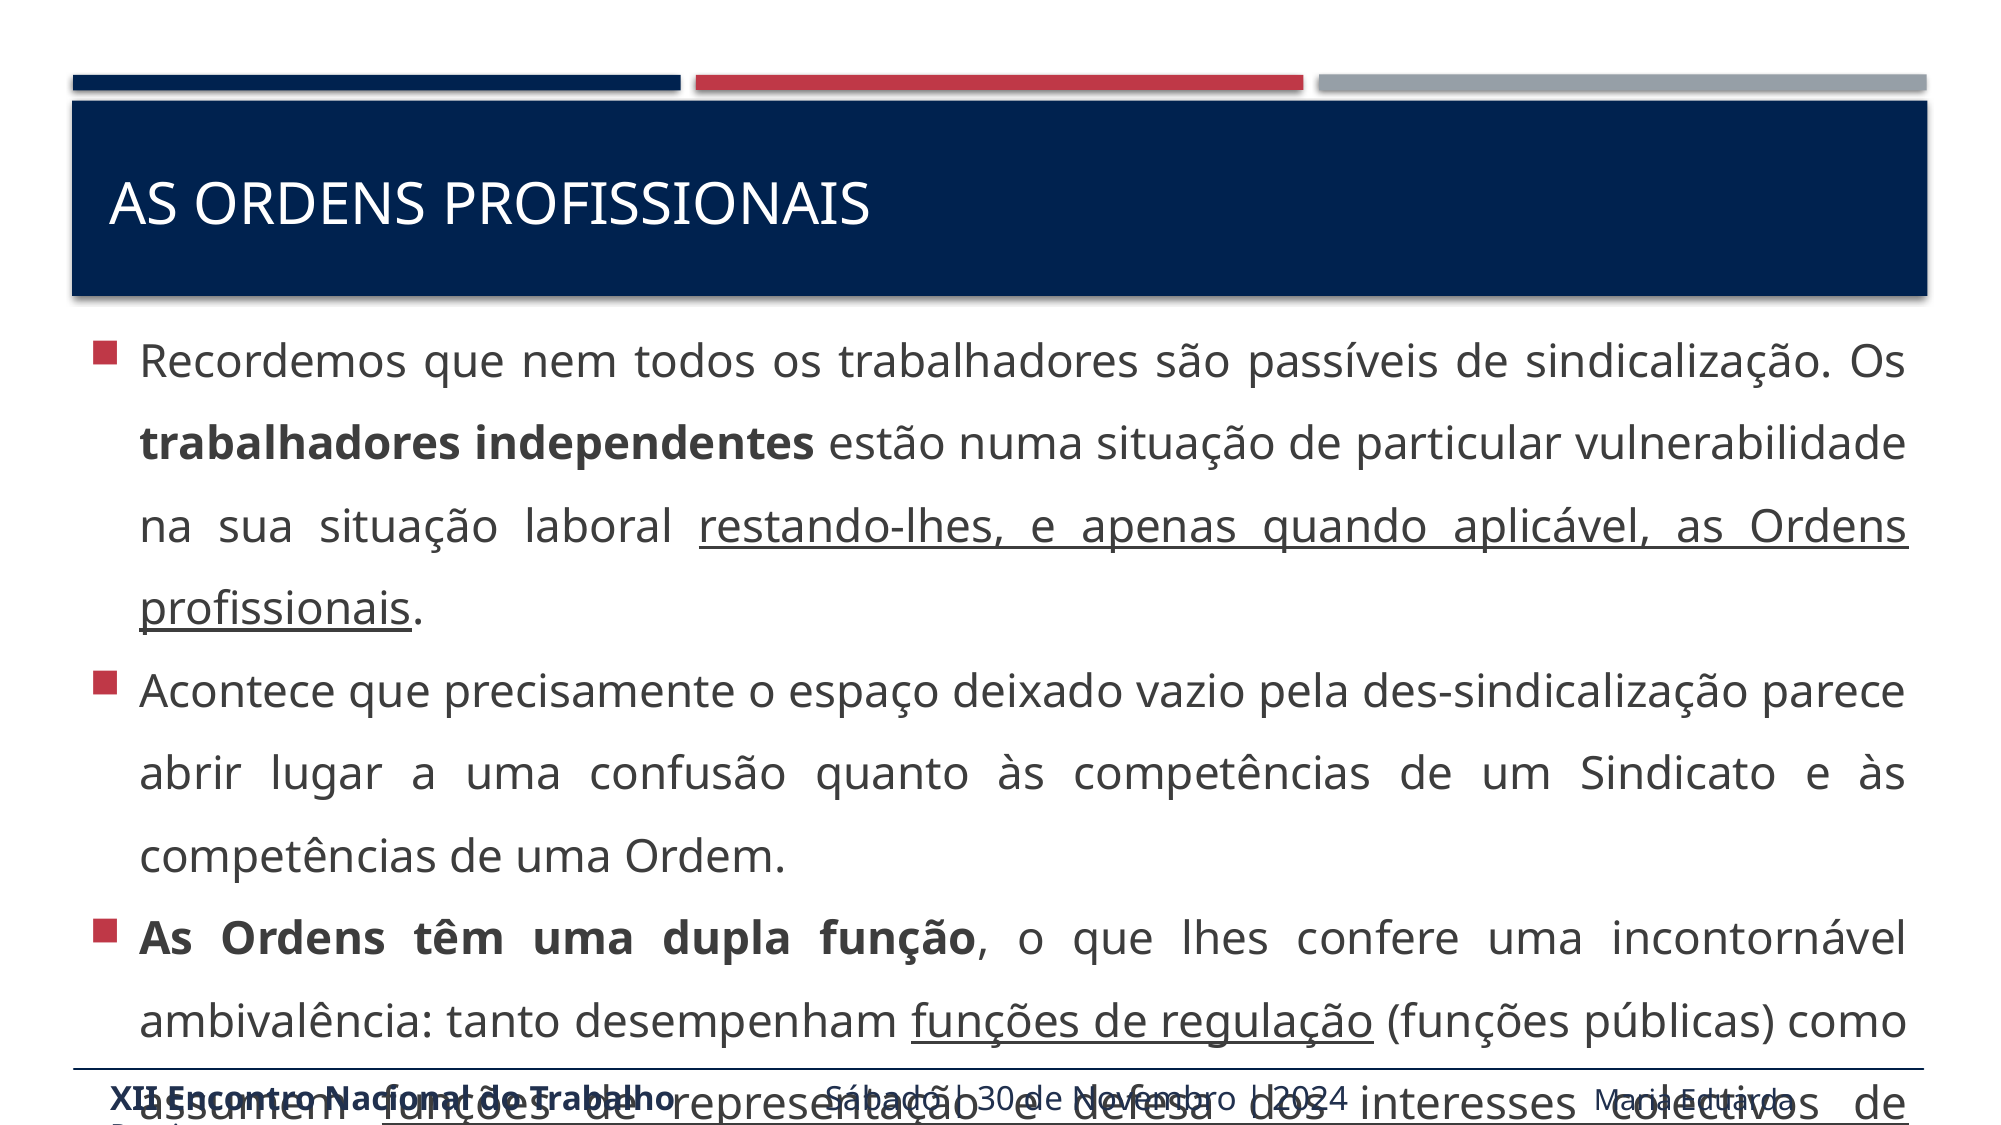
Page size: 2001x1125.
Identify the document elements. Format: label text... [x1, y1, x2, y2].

title As ordens profissionais [94, 119, 1904, 282]
list Recordemos que nem todos os trabalhadores são passíveis de sindicalização. Os trabalhadores independentes estão numa situação de particular vulnerabilidade na sua situação laboral restando-lhes, e apenas quando aplicável, as Ordens profissionais. Acontece que precisamente o espaço deixado vazio pela des-sindicalização parece abrir lugar a uma confusão quanto às competências de um Sindicato e às competências de uma Ordem. As Ordens têm uma dupla função, o que lhes confere uma incontornável ambivalência: tanto desempenham funções de regulação (funções públicas) como assumem funções de representação e defesa dos interesses colectivos de profissão (funções privadas). [74, 296, 1924, 1068]
text_box XII Encontro Nacional do Trabalho Sábado | 30 de Novembro | 2024 Maria Eduarda Pereira [95, 1082, 1844, 1125]
